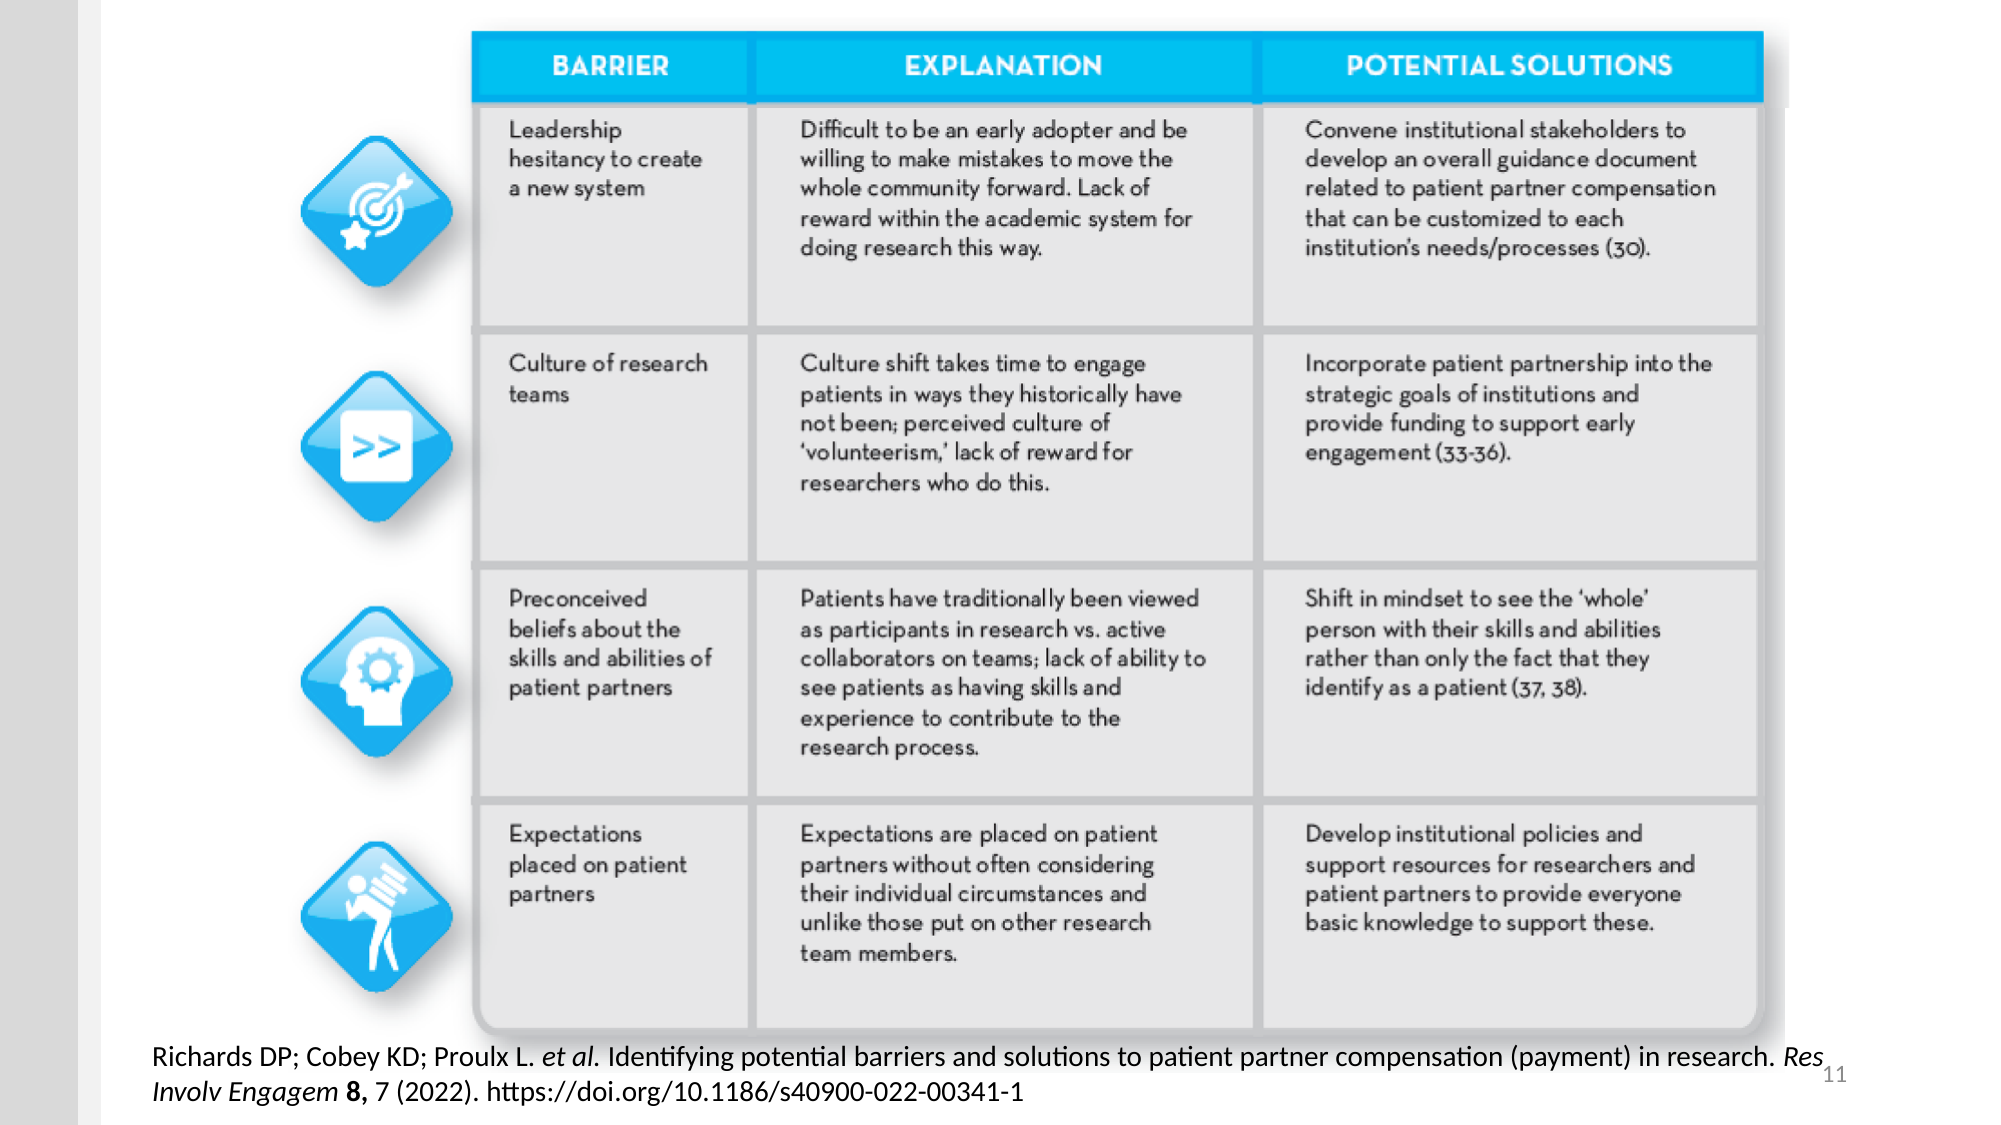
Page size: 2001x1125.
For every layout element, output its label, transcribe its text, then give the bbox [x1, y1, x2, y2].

picture [282, 17, 1795, 1073]
text_box Richards DP; Cobey KD; Proulx L. et al. Identifying potential barriers and solutions to patient partner compensation (payment) in research. Res Involv Engagem 8, 7 (2022). https://doi.org/10.1186/s40900-022-00341-1 [137, 1029, 1863, 1115]
